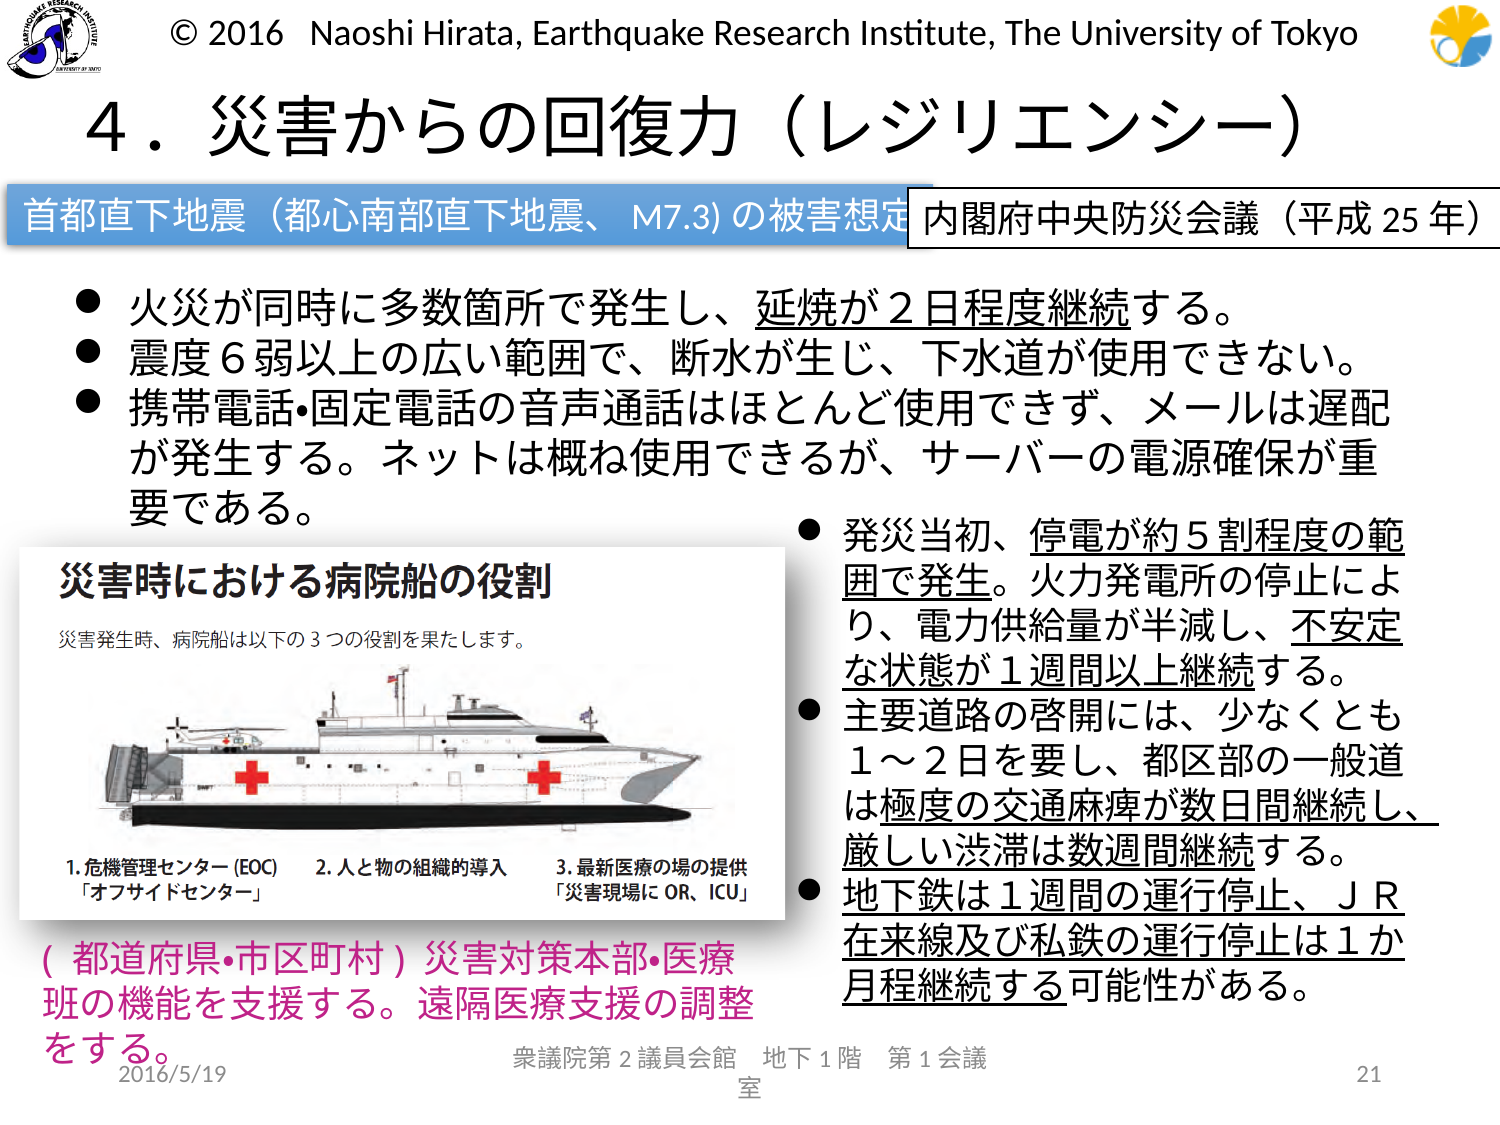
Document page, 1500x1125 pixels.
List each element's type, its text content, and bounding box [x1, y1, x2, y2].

picture [1428, 4, 1500, 67]
text_box ( 都道府県・市区町村) 災害対策本部・医療班の機能を支援する。遠隔医療支援の調整をする。 [27, 928, 781, 1078]
text_box 火災が同時に多数箇所で発生し、延焼が２日程度継続する。 震度６弱以上の広い範囲で、断水が生じ、下水道が使用できない。 携帯電話・固定電話の音声通話はほとんど使用できず、メールは遅配が発生する。ネットは概ね使用できるが、サーバーの電源確保が重要である。 [57, 274, 1428, 540]
text_box 首都直下地震（都心南部直下地震、M7.3)の被害想定 [7, 184, 934, 245]
picture [19, 547, 786, 920]
text_box 発災当初、停電が約５割程度の範囲で発生。火力発電所の停止により、電力供給量が半減し、不安定な状態が１週間以上継続する。 主要道路の啓開には、少なくとも１～２日を要し、都区部の一般道は極度の交通麻痺が数日間継続し、厳しい渋滞は数週間継続する。 地下鉄は１週間の運行停止、ＪＲ在来線及び私鉄の運行停止は１か月程継続する可能性がある。 [780, 504, 1454, 1015]
slide_number 21 [1059, 1042, 1397, 1103]
text_box 内閣府中央防災会議（平成25年） [907, 187, 1500, 249]
footer 衆議院第2議員会館 地下1階 第1会議室 [496, 1042, 1004, 1103]
title ４．災害からの回復力（レジリエンシー） [57, 68, 1454, 187]
picture [4, 0, 101, 79]
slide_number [103, 1078, 441, 1103]
